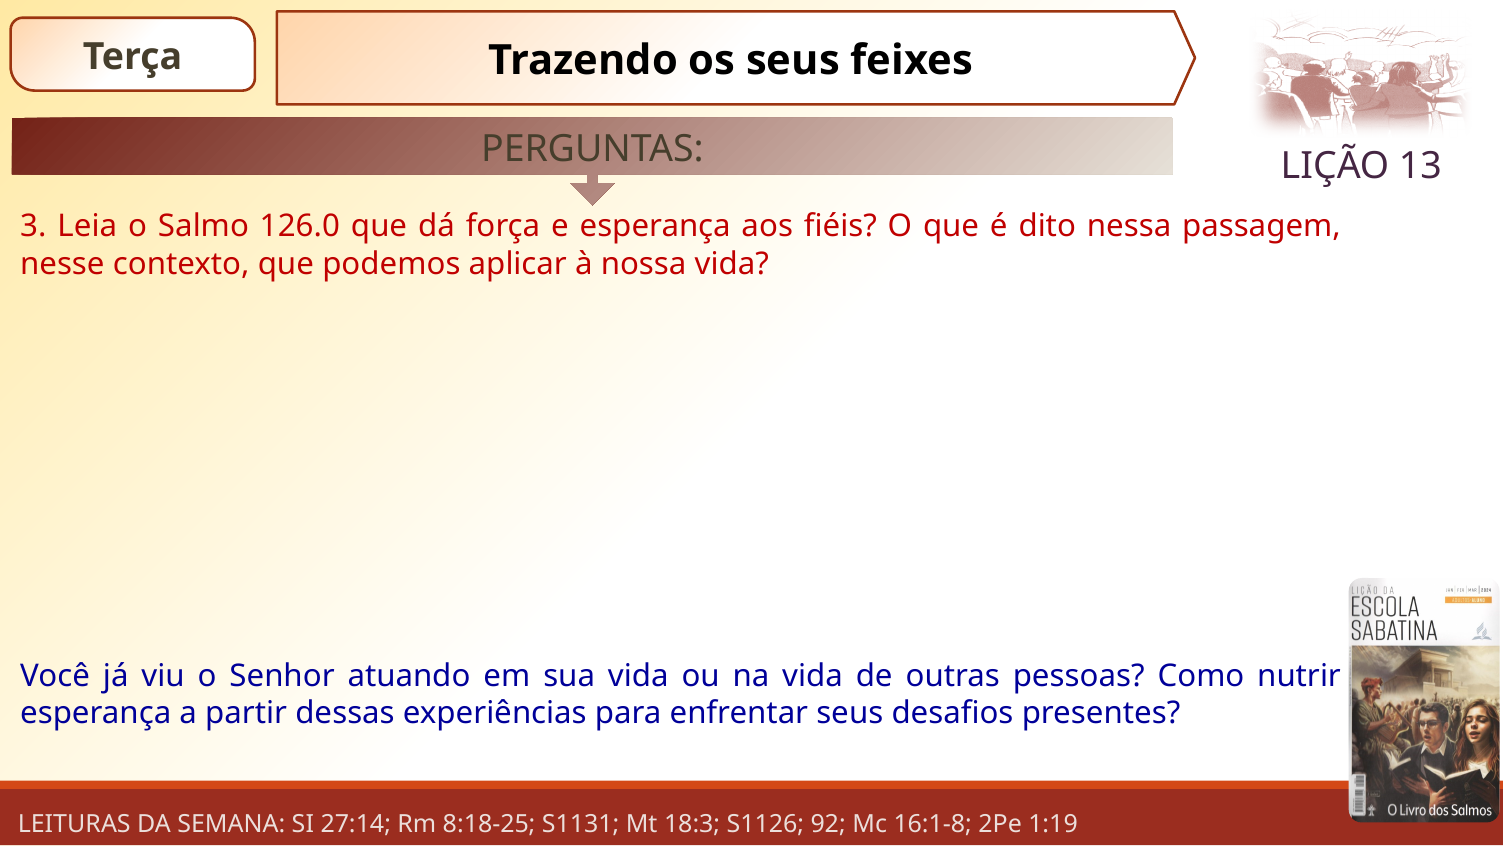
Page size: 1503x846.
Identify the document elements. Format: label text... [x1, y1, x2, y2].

text_box 3. Leia o Salmo 126.0 que dá força e esperança aos fiéis? O que é dito nessa passagem, nesse contexto, que podemos aplicar à nossa vida? Você já viu o Senhor atuando em sua vida ou na vida de outras pessoas? Como nutrir esperança a partir dessas experiências para enfrentar seus desafios presentes? [5, 198, 1358, 738]
text_box Trazendo os seus feixes [275, 10, 1197, 106]
text_box PERGUNTAS: [10, 116, 1174, 207]
text_box LIÇÃO 13 [1265, 148, 1458, 194]
picture [1348, 577, 1501, 823]
text_box Terça [9, 16, 257, 92]
picture [1247, 7, 1473, 139]
text_box LEITURAS DA SEMANA: SI 27:14; Rm 8:18-25; S1131; Mt 18:3; S1126; 92; Mc 16:1-8; 2Pe 1:19 [3, 799, 1421, 845]
